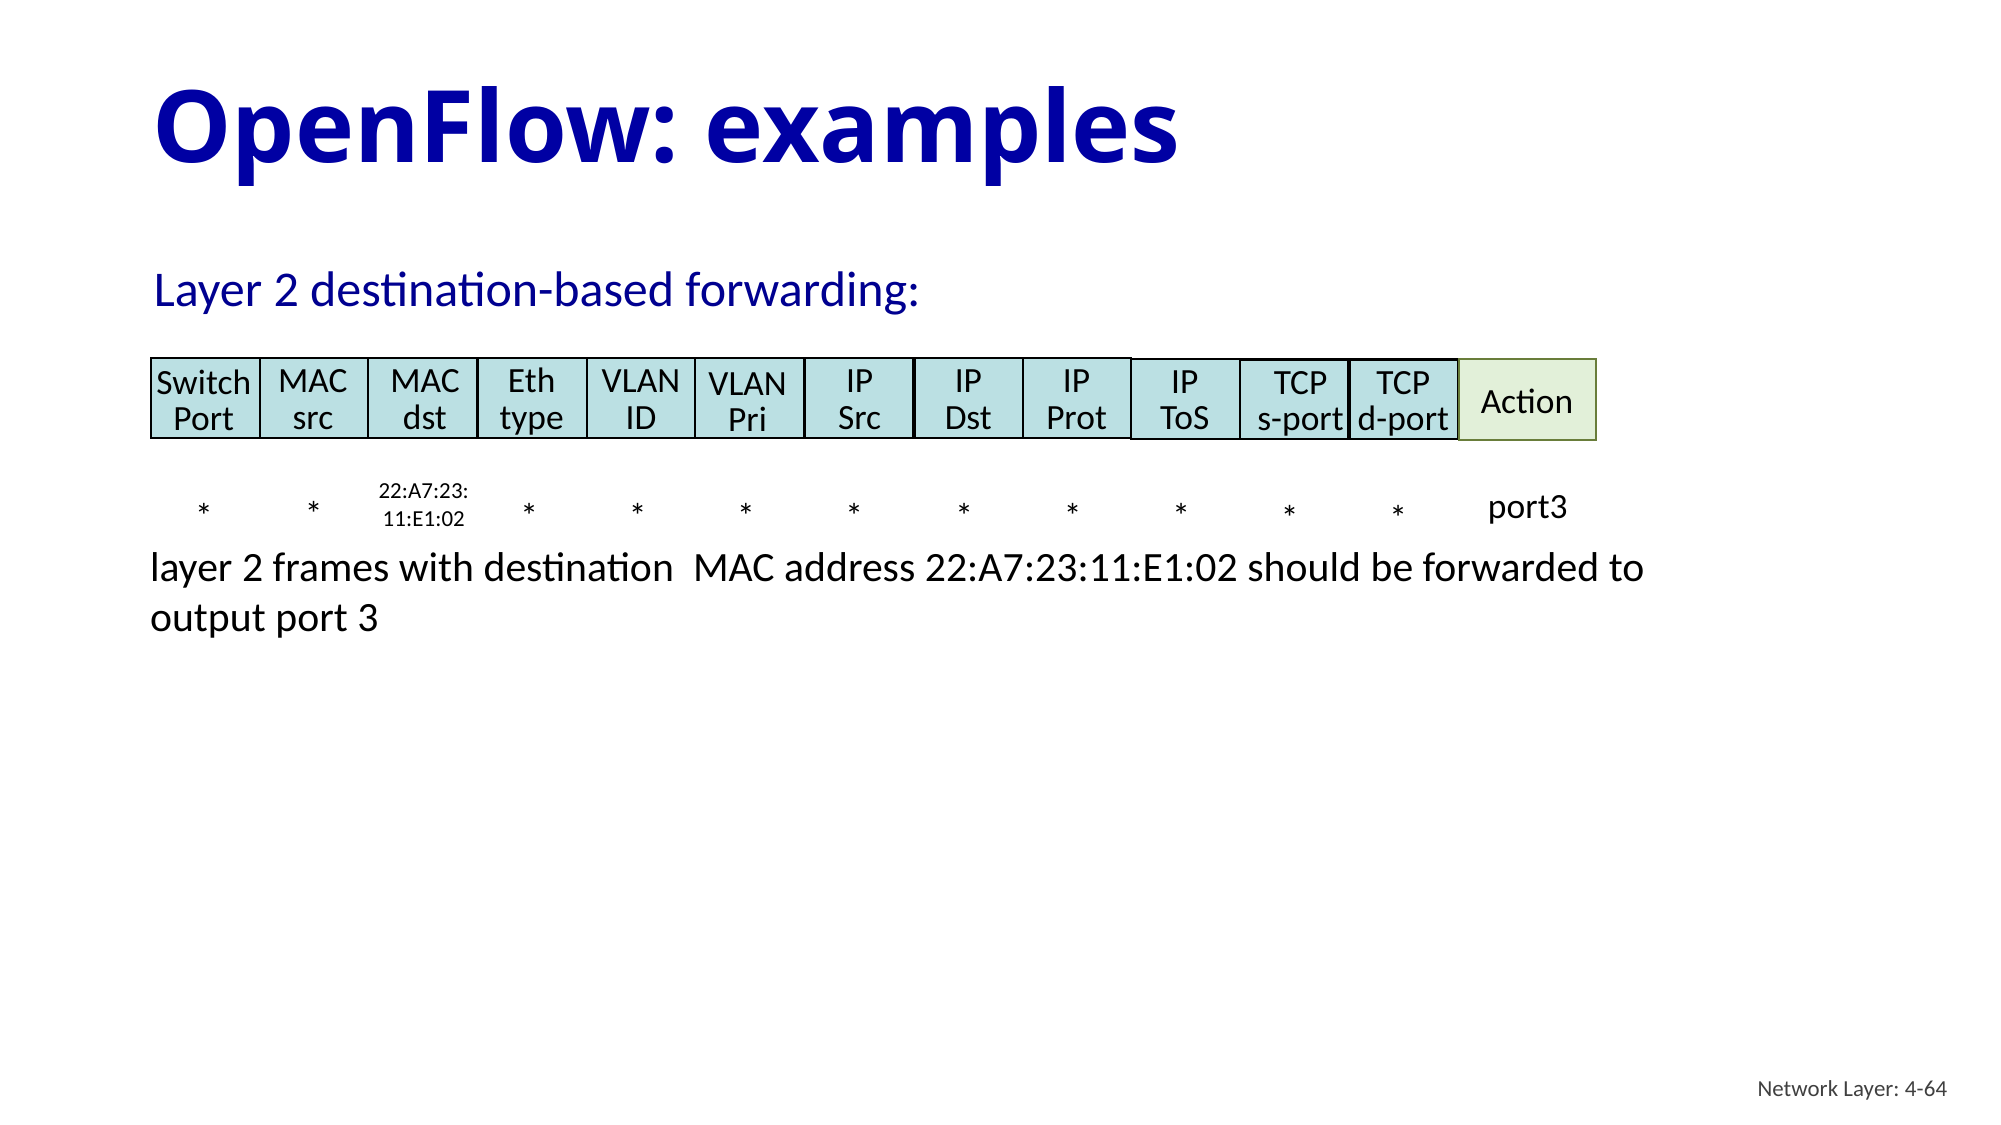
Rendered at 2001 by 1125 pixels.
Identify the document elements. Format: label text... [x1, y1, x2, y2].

slide_number Network Layer: 4-64 [1512, 1056, 1963, 1117]
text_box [149, 477, 1583, 543]
title OpenFlow: examples [137, 56, 1863, 204]
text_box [149, 357, 1597, 446]
text_box layer 2 frames with destination MAC address 22:A7:23:11:E1:02 should be forwarded to output port 3 [149, 539, 1683, 640]
text_box Layer 2 destination-based forwarding: [153, 255, 922, 316]
